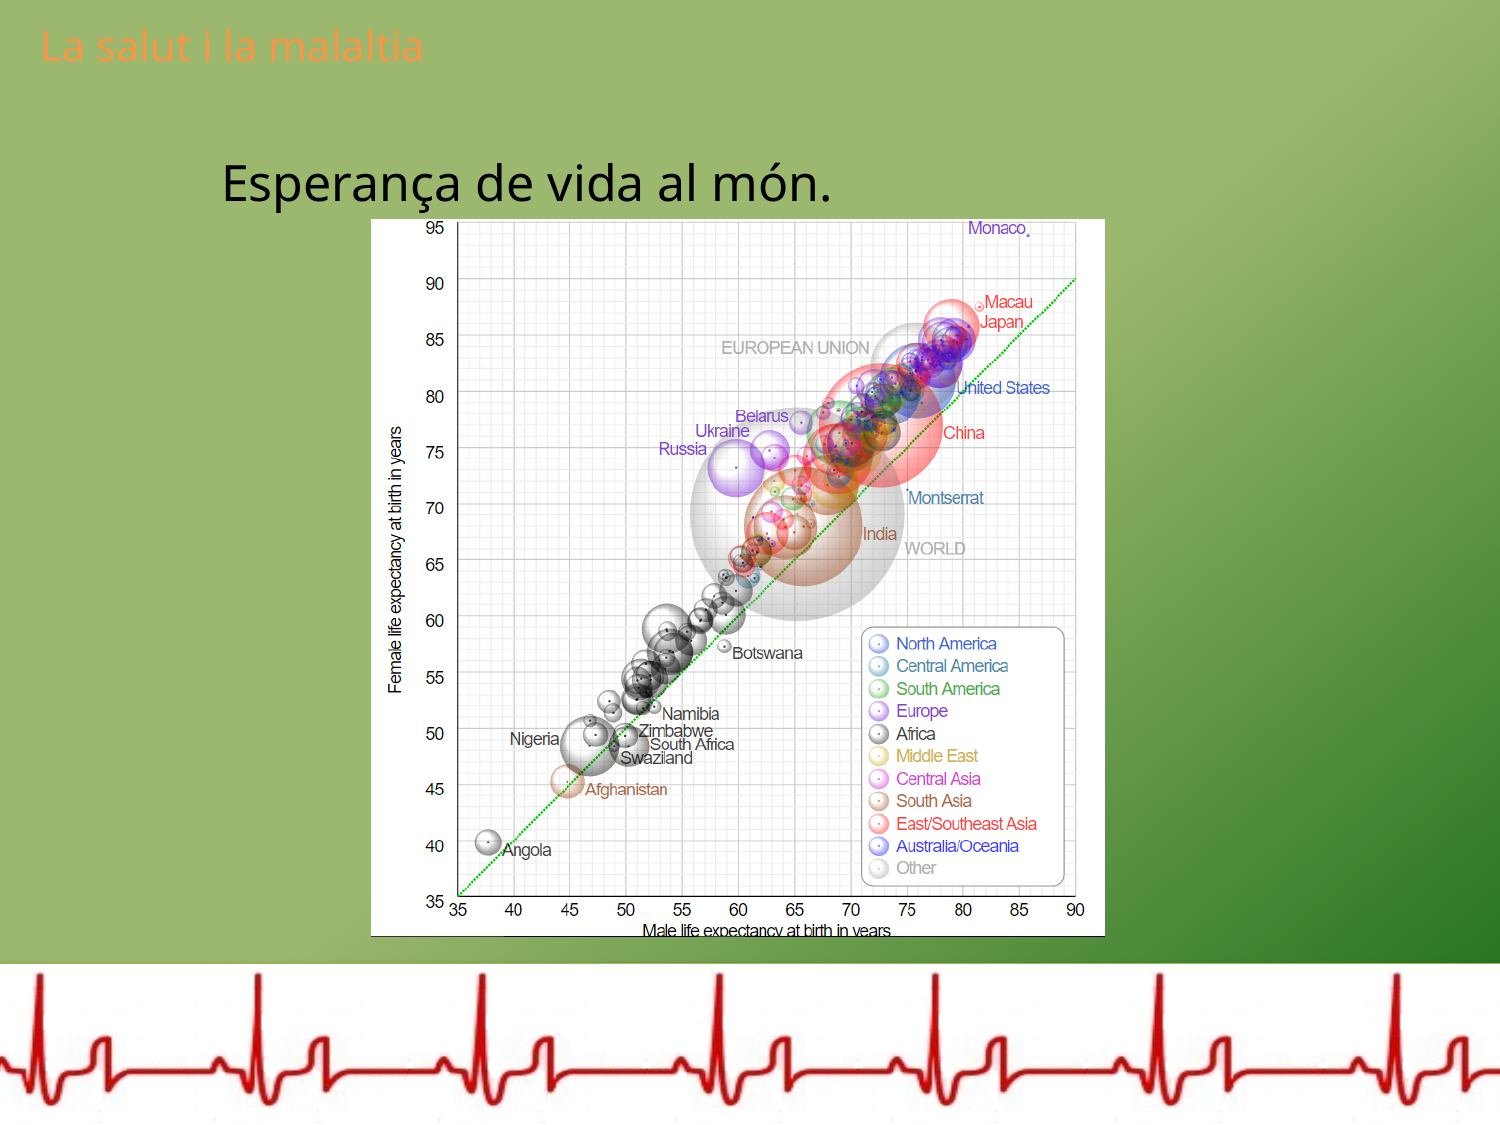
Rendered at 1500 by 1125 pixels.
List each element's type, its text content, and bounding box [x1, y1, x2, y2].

picture [0, 963, 1500, 1125]
text_box La salut i la malaltia [0, 0, 508, 90]
picture [371, 219, 1105, 937]
text_box Esperança de vida al món. [206, 144, 1353, 219]
